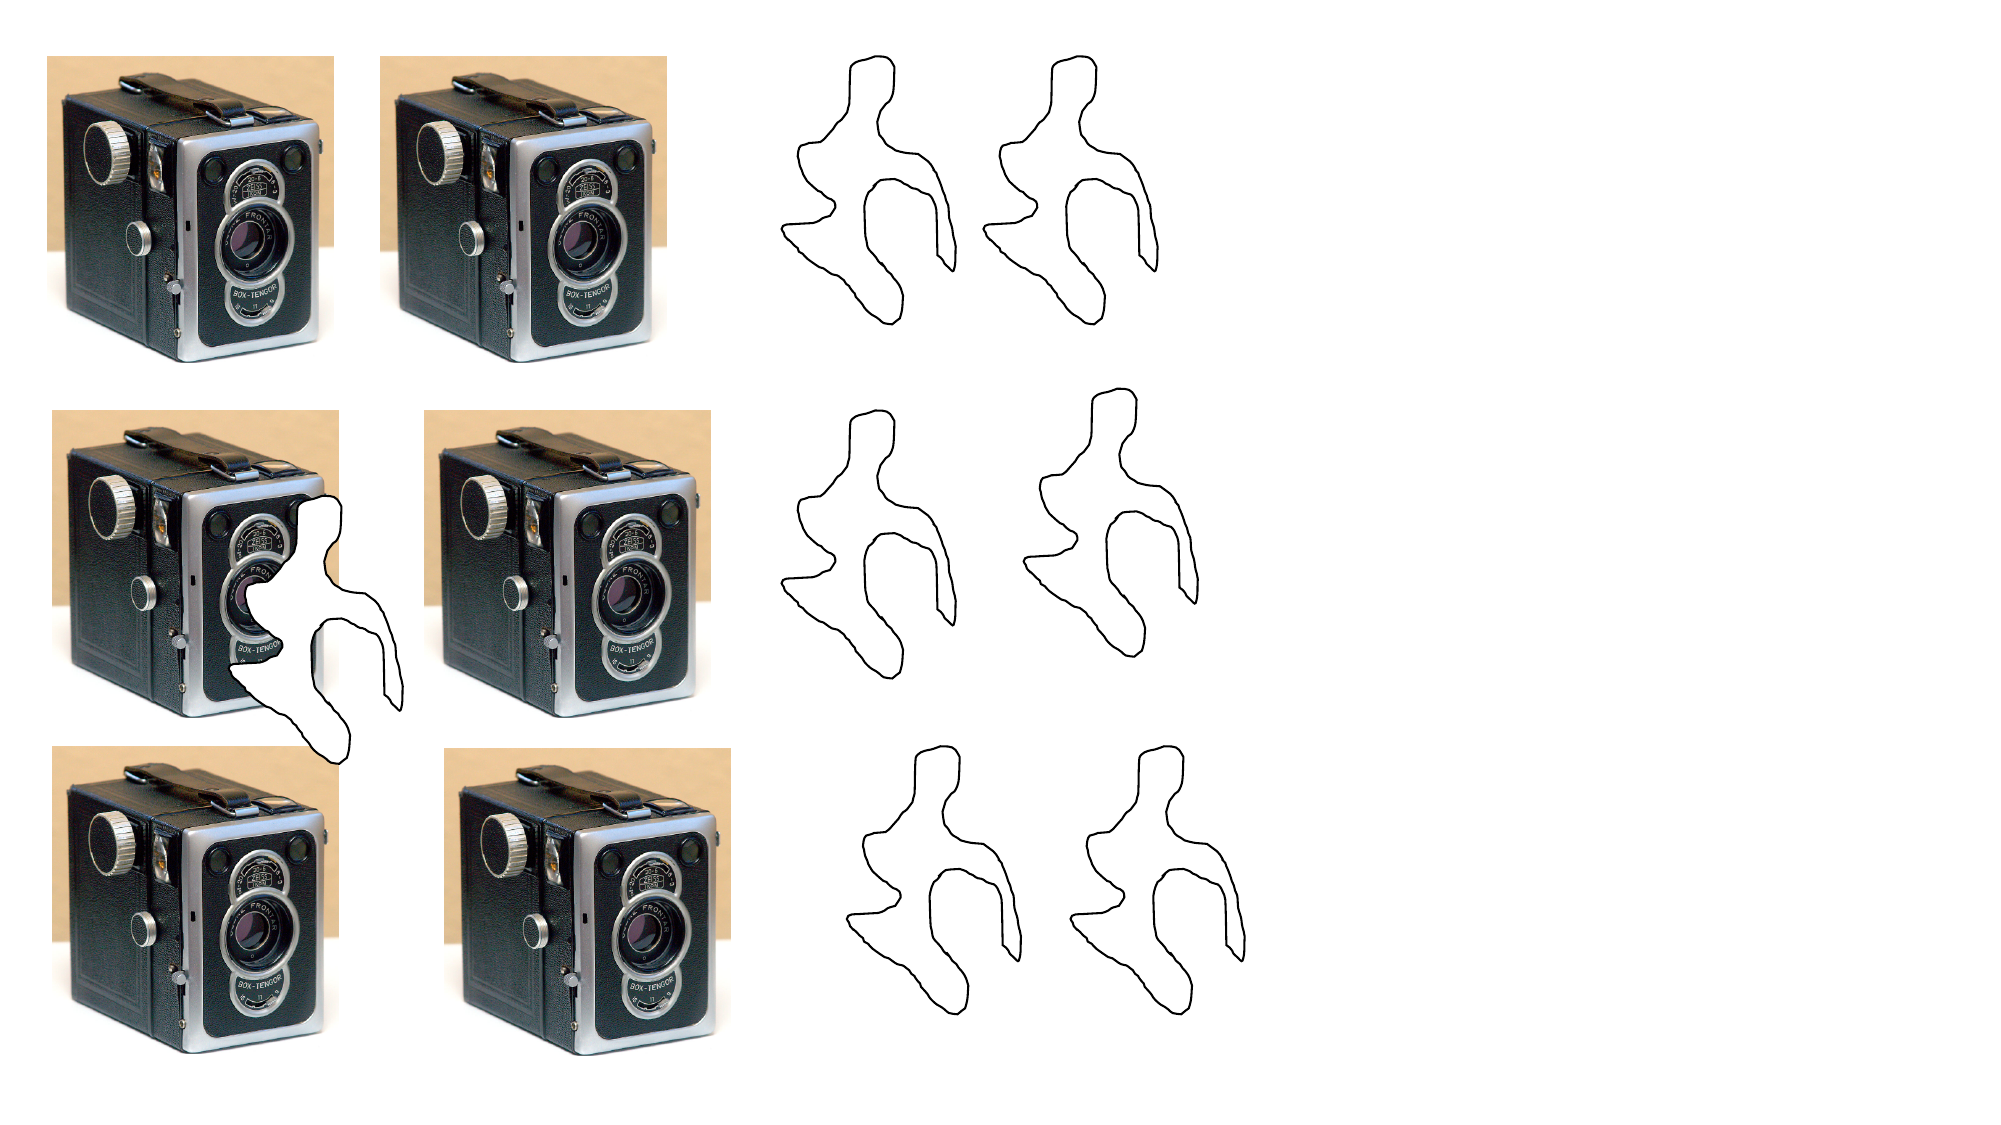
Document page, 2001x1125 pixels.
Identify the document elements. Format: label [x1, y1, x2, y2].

picture [424, 410, 711, 718]
text_box [339, 500, 343, 539]
picture [380, 56, 667, 364]
picture [47, 56, 334, 364]
text_box [780, 55, 957, 326]
text_box [1069, 745, 1246, 1016]
text_box [780, 409, 957, 680]
picture [444, 748, 731, 1056]
picture [52, 410, 339, 718]
text_box [1022, 387, 1199, 658]
text_box [286, 713, 352, 765]
text_box [339, 586, 404, 712]
picture [52, 746, 339, 1054]
text_box [982, 55, 1159, 326]
text_box [845, 745, 1023, 1016]
